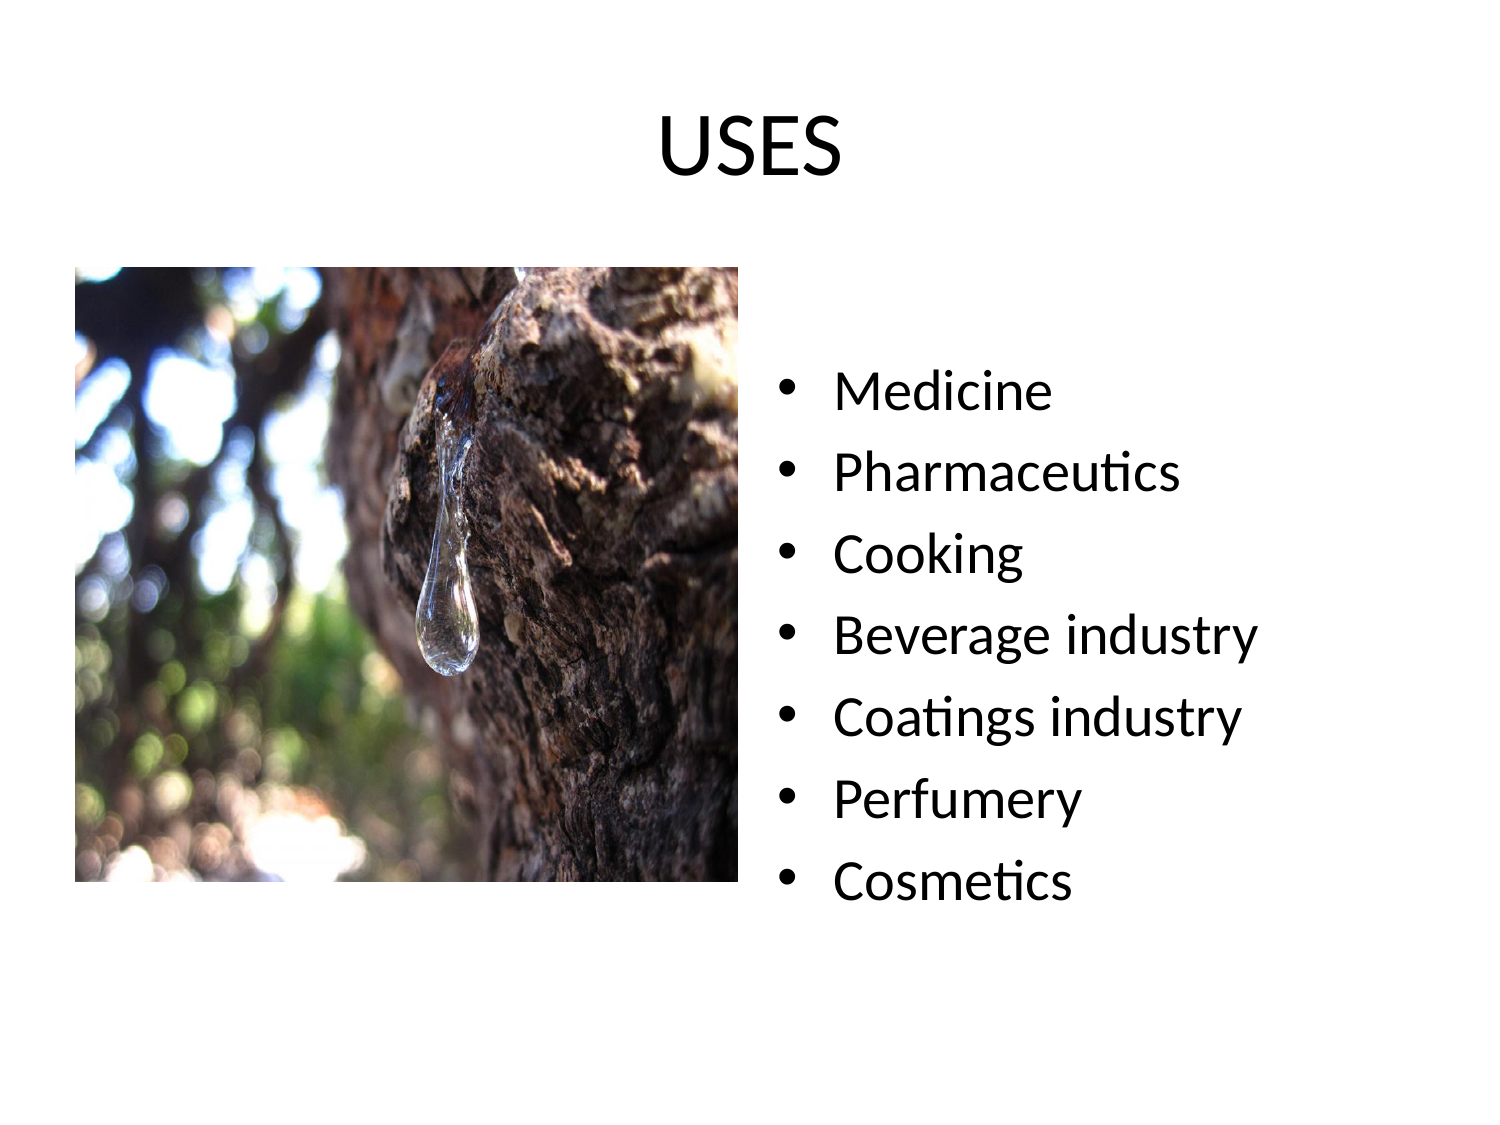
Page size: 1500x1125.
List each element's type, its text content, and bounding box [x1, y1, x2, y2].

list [74, 266, 738, 883]
title USES [75, 45, 1425, 233]
list Medicine Pharmaceutics Cooking Beverage industry Coatings industry Perfumery Cosmetics [762, 262, 1425, 1005]
